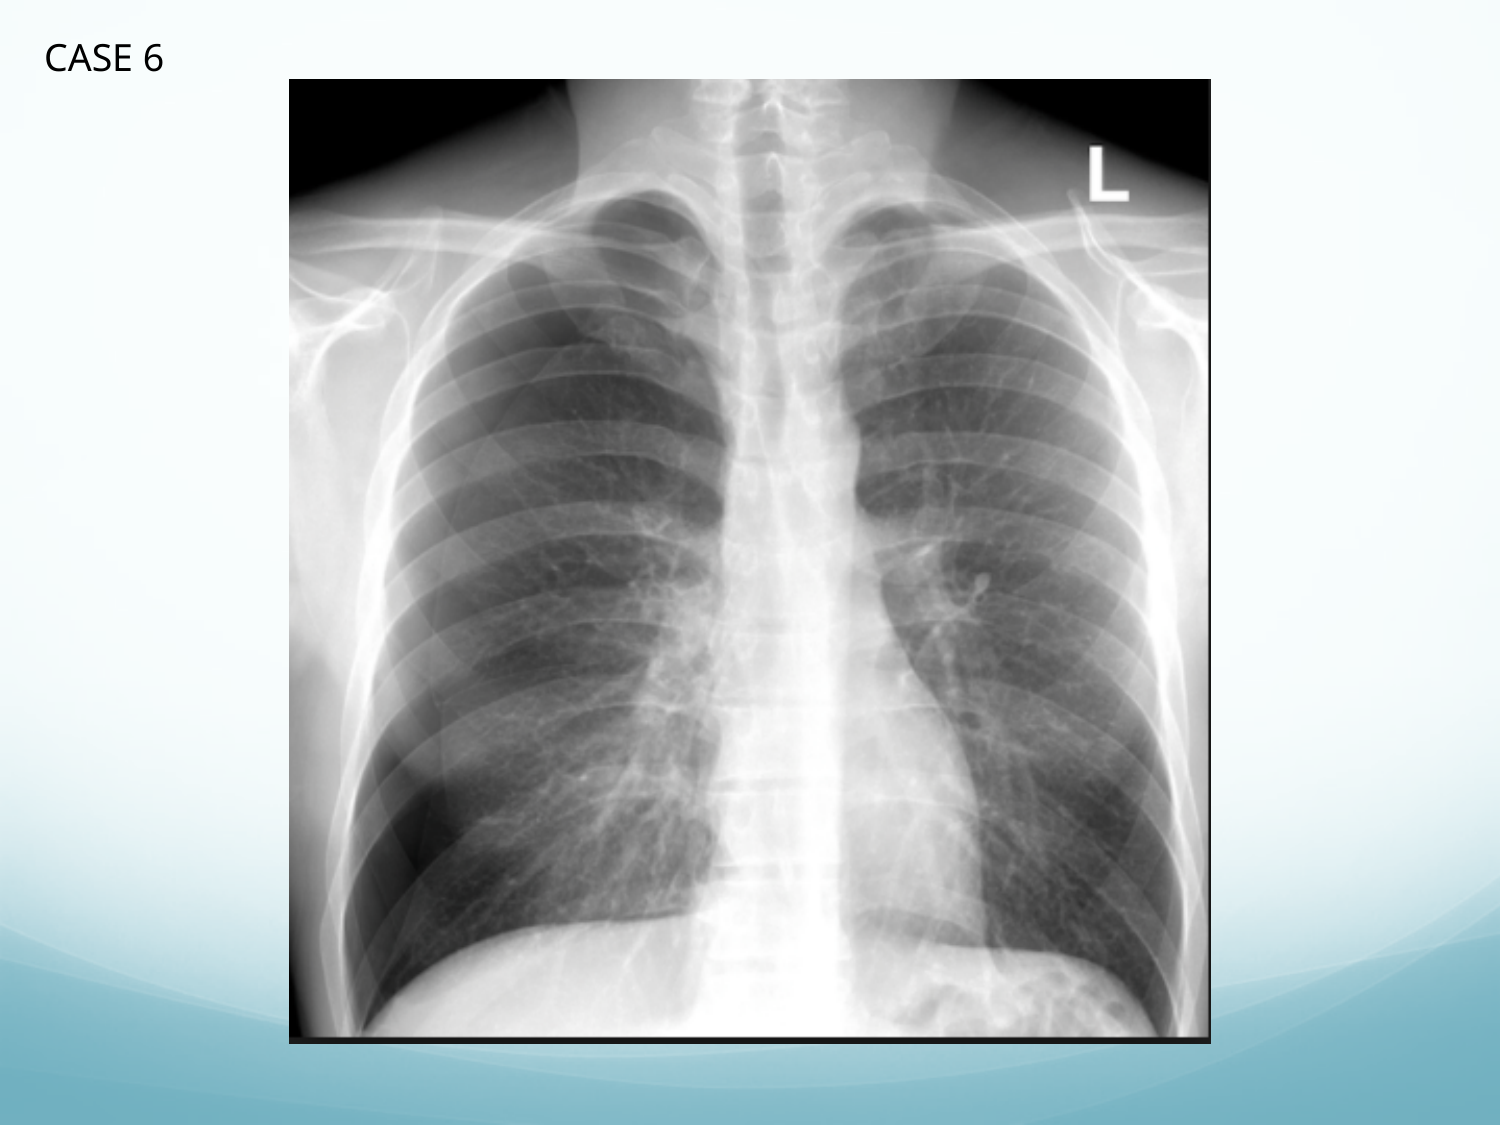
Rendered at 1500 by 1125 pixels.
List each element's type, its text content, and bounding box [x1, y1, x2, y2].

picture [289, 78, 1211, 1045]
text_box CASE 6 [29, 26, 241, 87]
